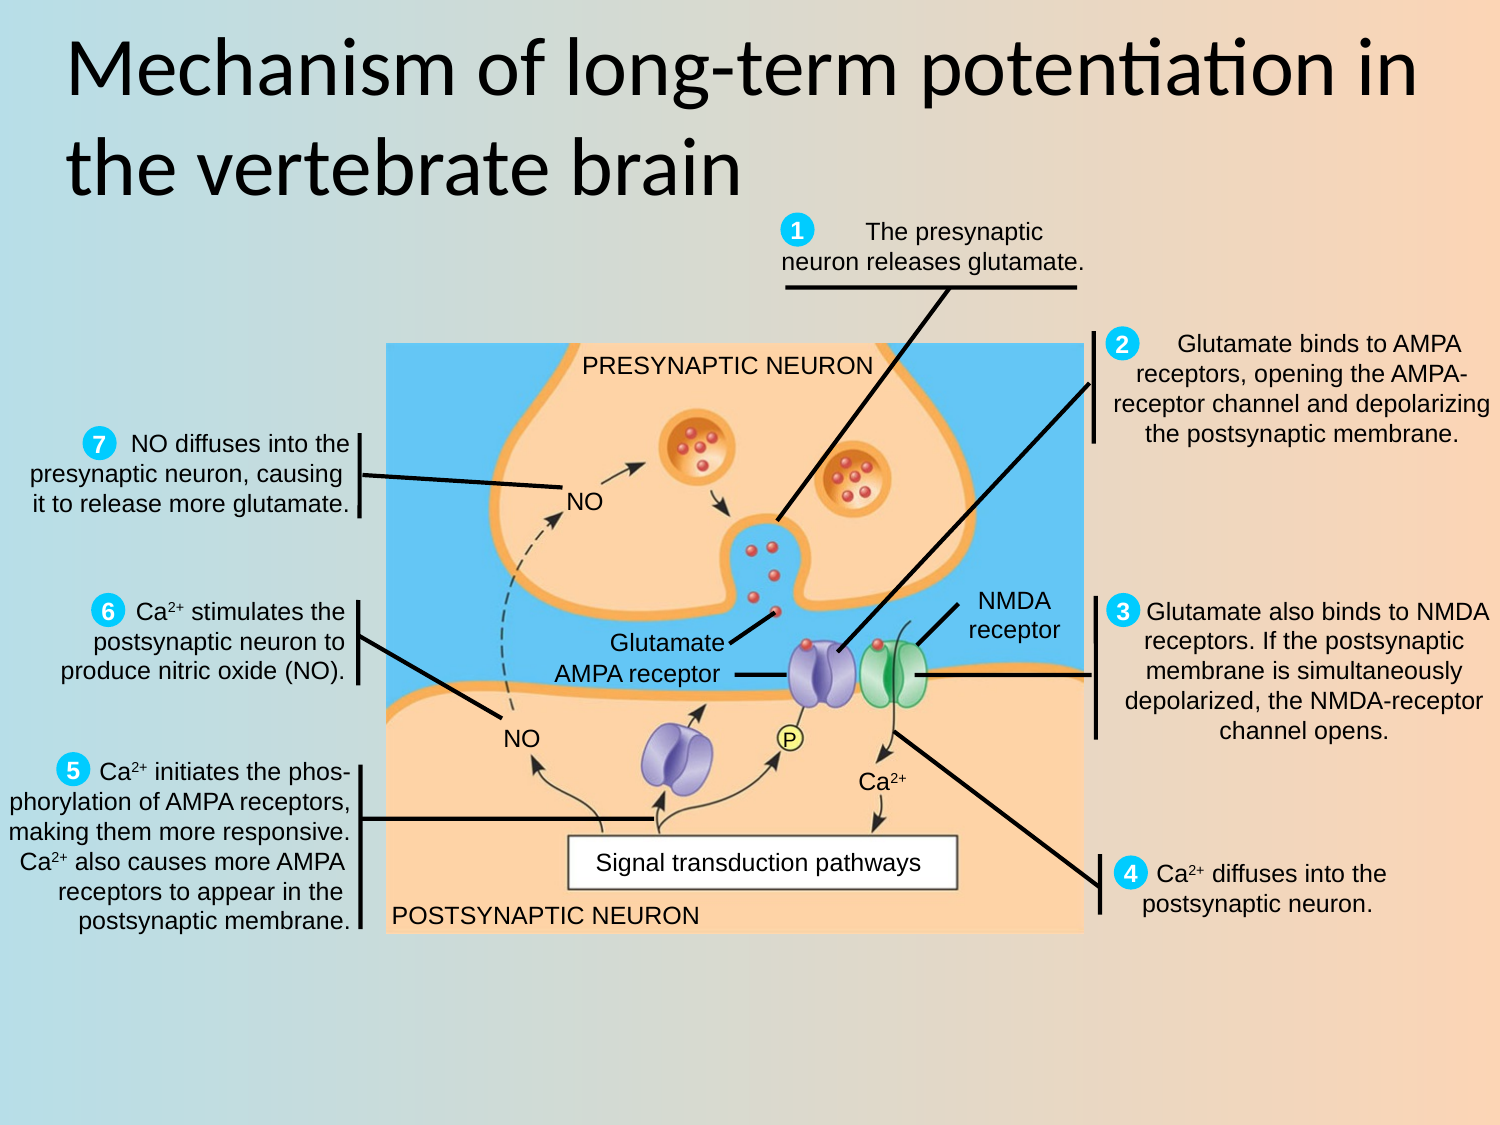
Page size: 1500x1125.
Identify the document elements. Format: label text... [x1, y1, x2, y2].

text_box Ca2+ initiates the phos- phorylation of AMPA receptors, making them more responsive. Ca2+ also causes more AMPA receptors to appear in the postsynaptic membrane. [0, 747, 367, 943]
picture [385, 343, 1084, 934]
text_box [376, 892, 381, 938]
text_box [1099, 319, 1500, 926]
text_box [767, 207, 1100, 283]
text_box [15, 419, 365, 526]
title Mechanism of long-term potentiation in the vertebrate brain [49, 37, 1451, 188]
text_box 5 [58, 754, 89, 785]
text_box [45, 587, 361, 693]
